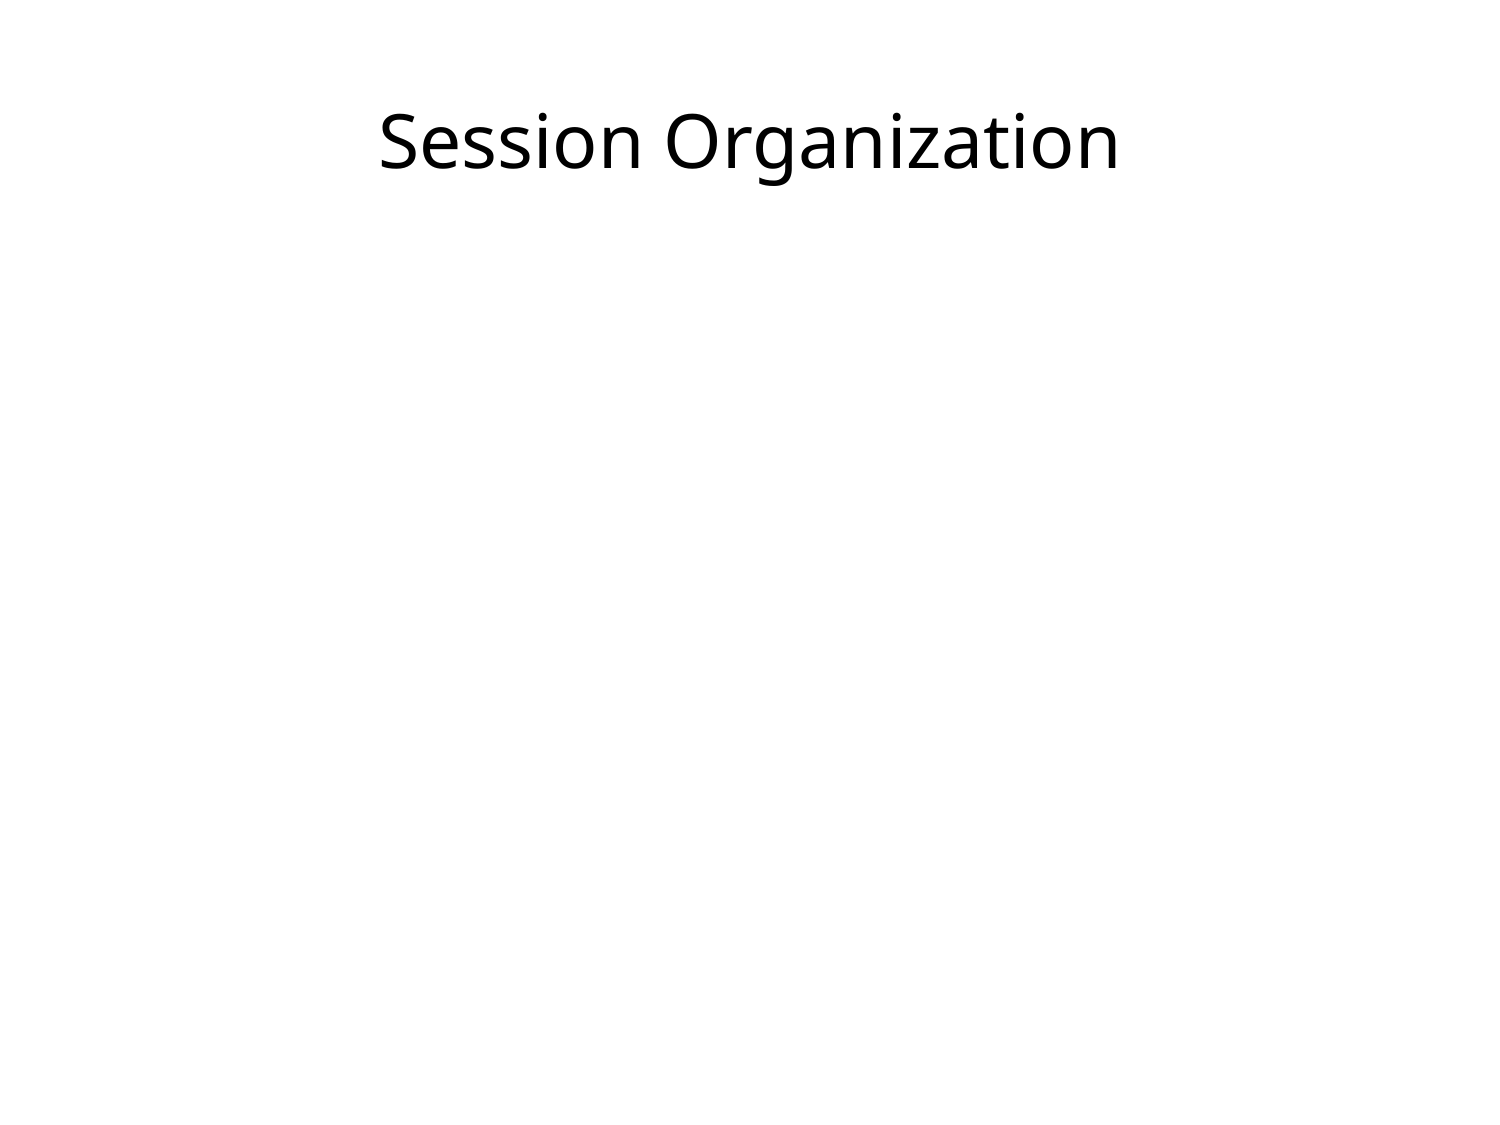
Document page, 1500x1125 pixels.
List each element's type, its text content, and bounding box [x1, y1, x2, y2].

title Session Organization [75, 45, 1425, 233]
